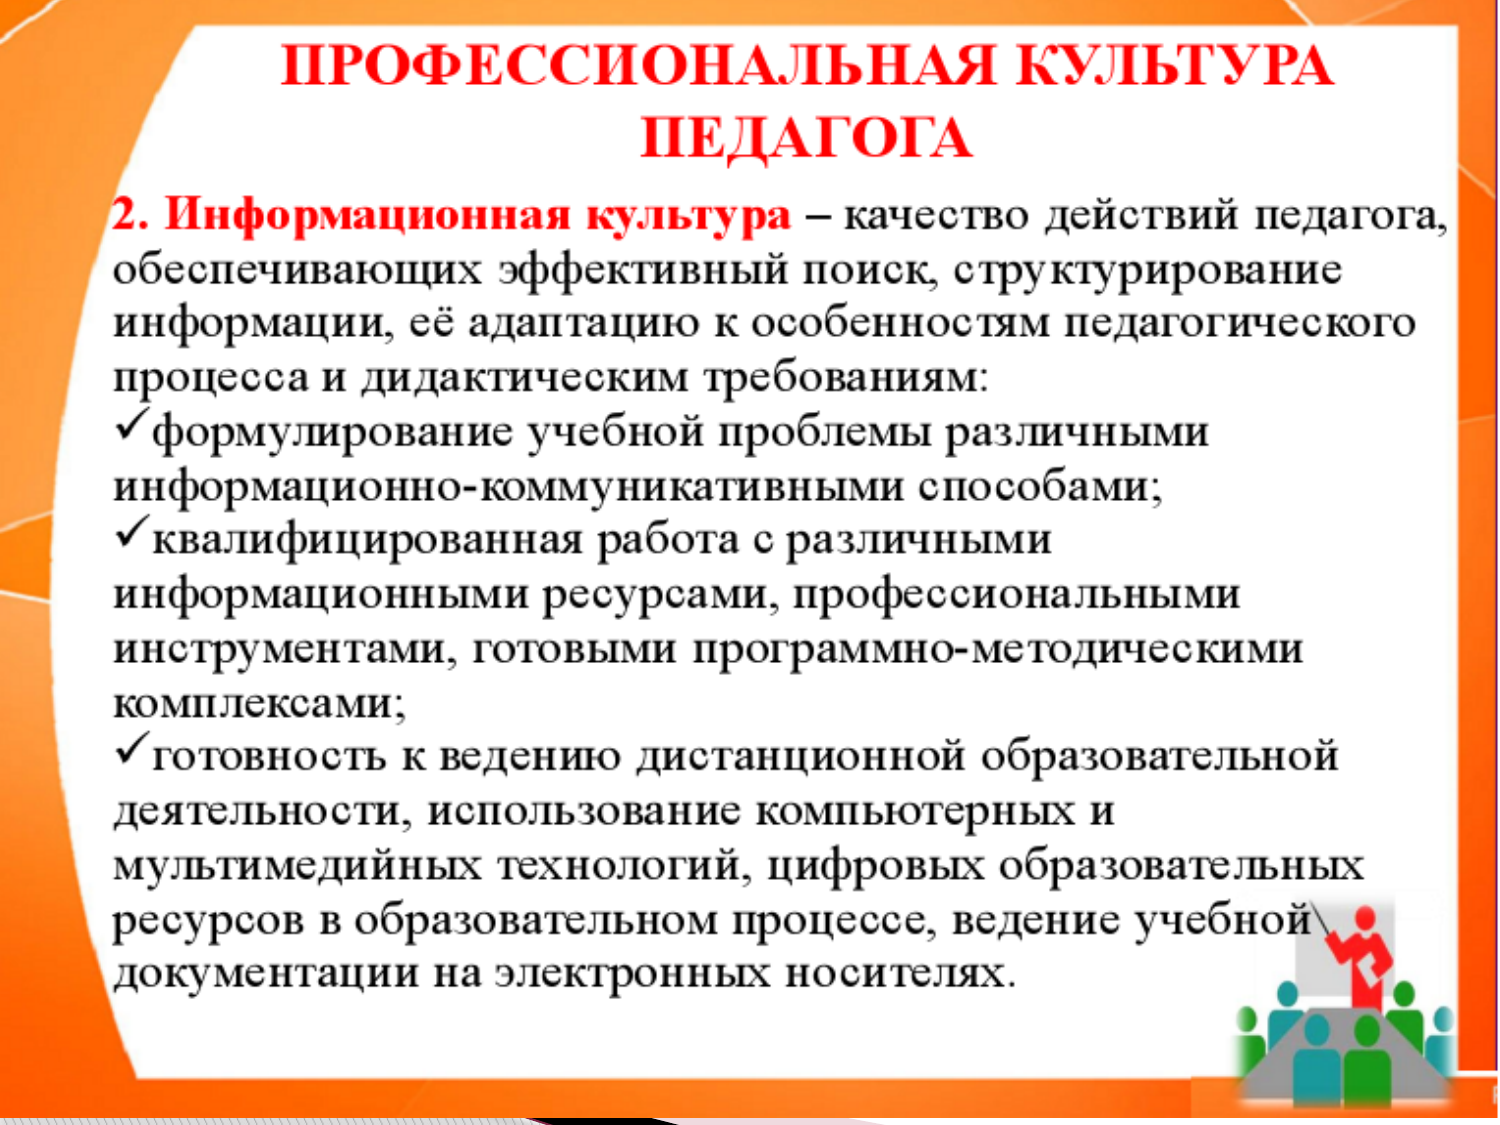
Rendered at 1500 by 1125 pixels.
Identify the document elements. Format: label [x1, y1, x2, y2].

list [0, 0, 1500, 1118]
